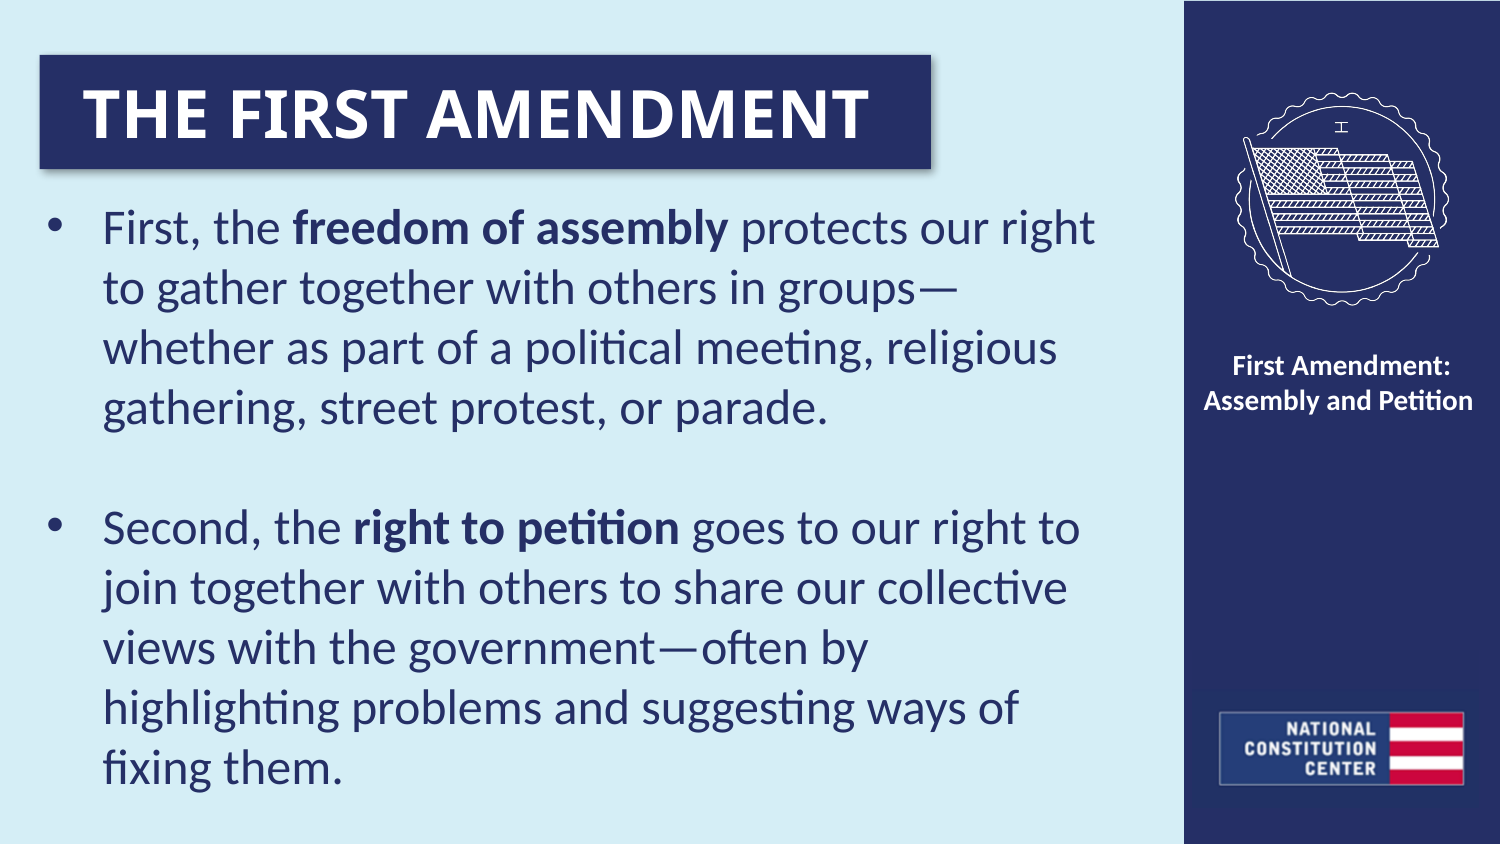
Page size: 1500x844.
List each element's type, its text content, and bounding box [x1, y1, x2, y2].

picture [1224, 81, 1460, 317]
text_box THE FIRST AMENDMENT [39, 54, 931, 170]
text_box First, the freedom of assembly protects our right to gather together with others in groups—whether as part of a political meeting, religious gathering, street protest, or parade. Second, the right to petition goes to our right to join together with others to share our collective views with the government—often by highlighting problems and suggesting ways of fixing them. [35, 188, 1113, 844]
picture [1192, 650, 1479, 808]
